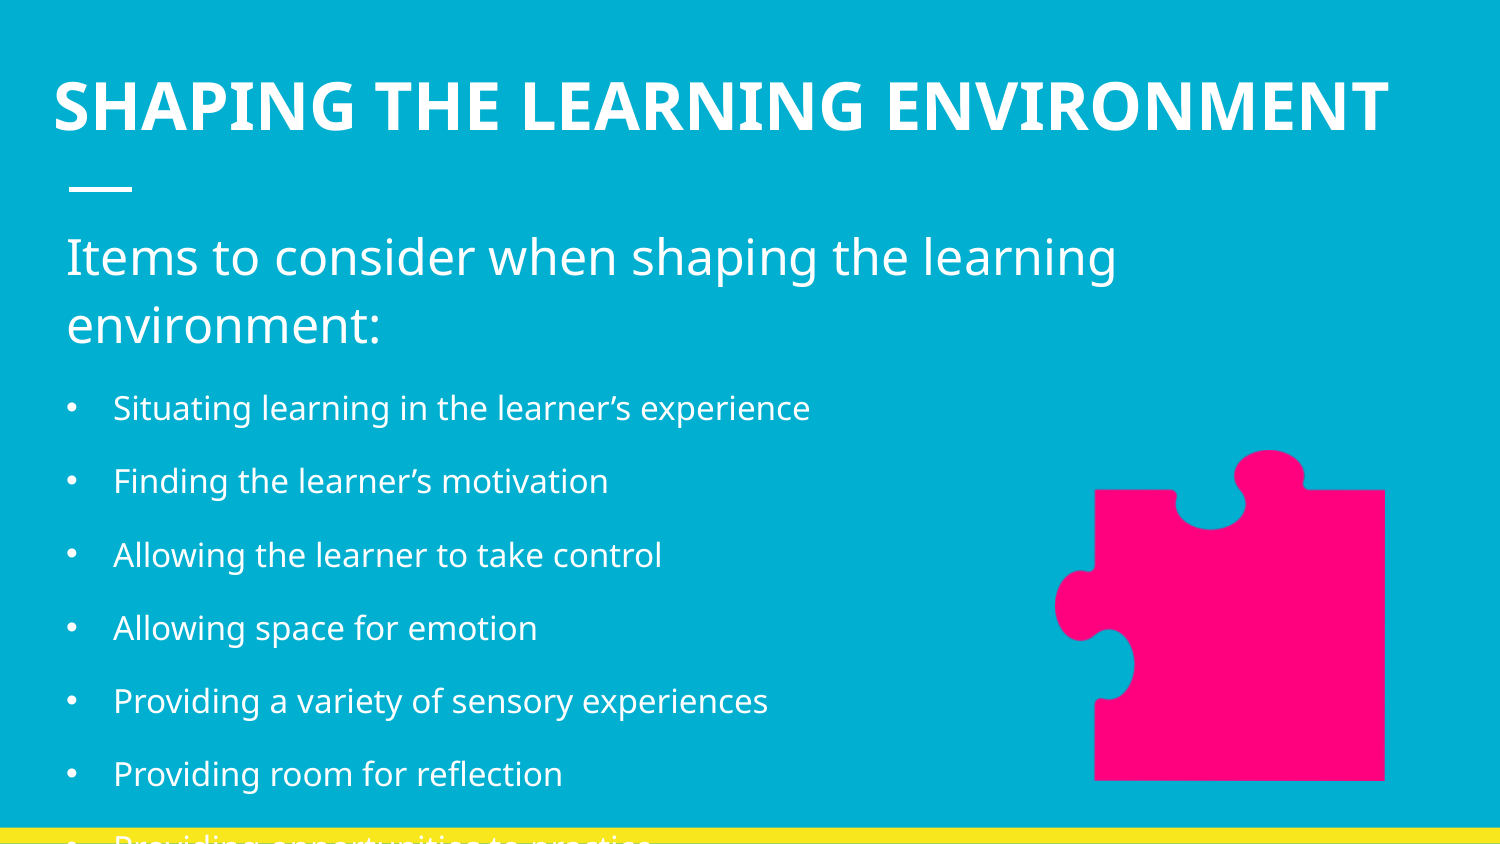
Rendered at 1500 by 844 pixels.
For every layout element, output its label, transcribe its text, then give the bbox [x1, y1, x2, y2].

title SHAPING THE LEARNING ENVIRONMENT [38, 48, 1475, 155]
list Items to consider when shaping the learning environment: Situating learning in the learner’s experience Finding the learner’s motivation Allowing the learner to take control Allowing space for emotion Providing a variety of sensory experiences Providing room for reflection Providing opportunities to practice [51, 201, 1449, 844]
picture [1054, 450, 1386, 781]
